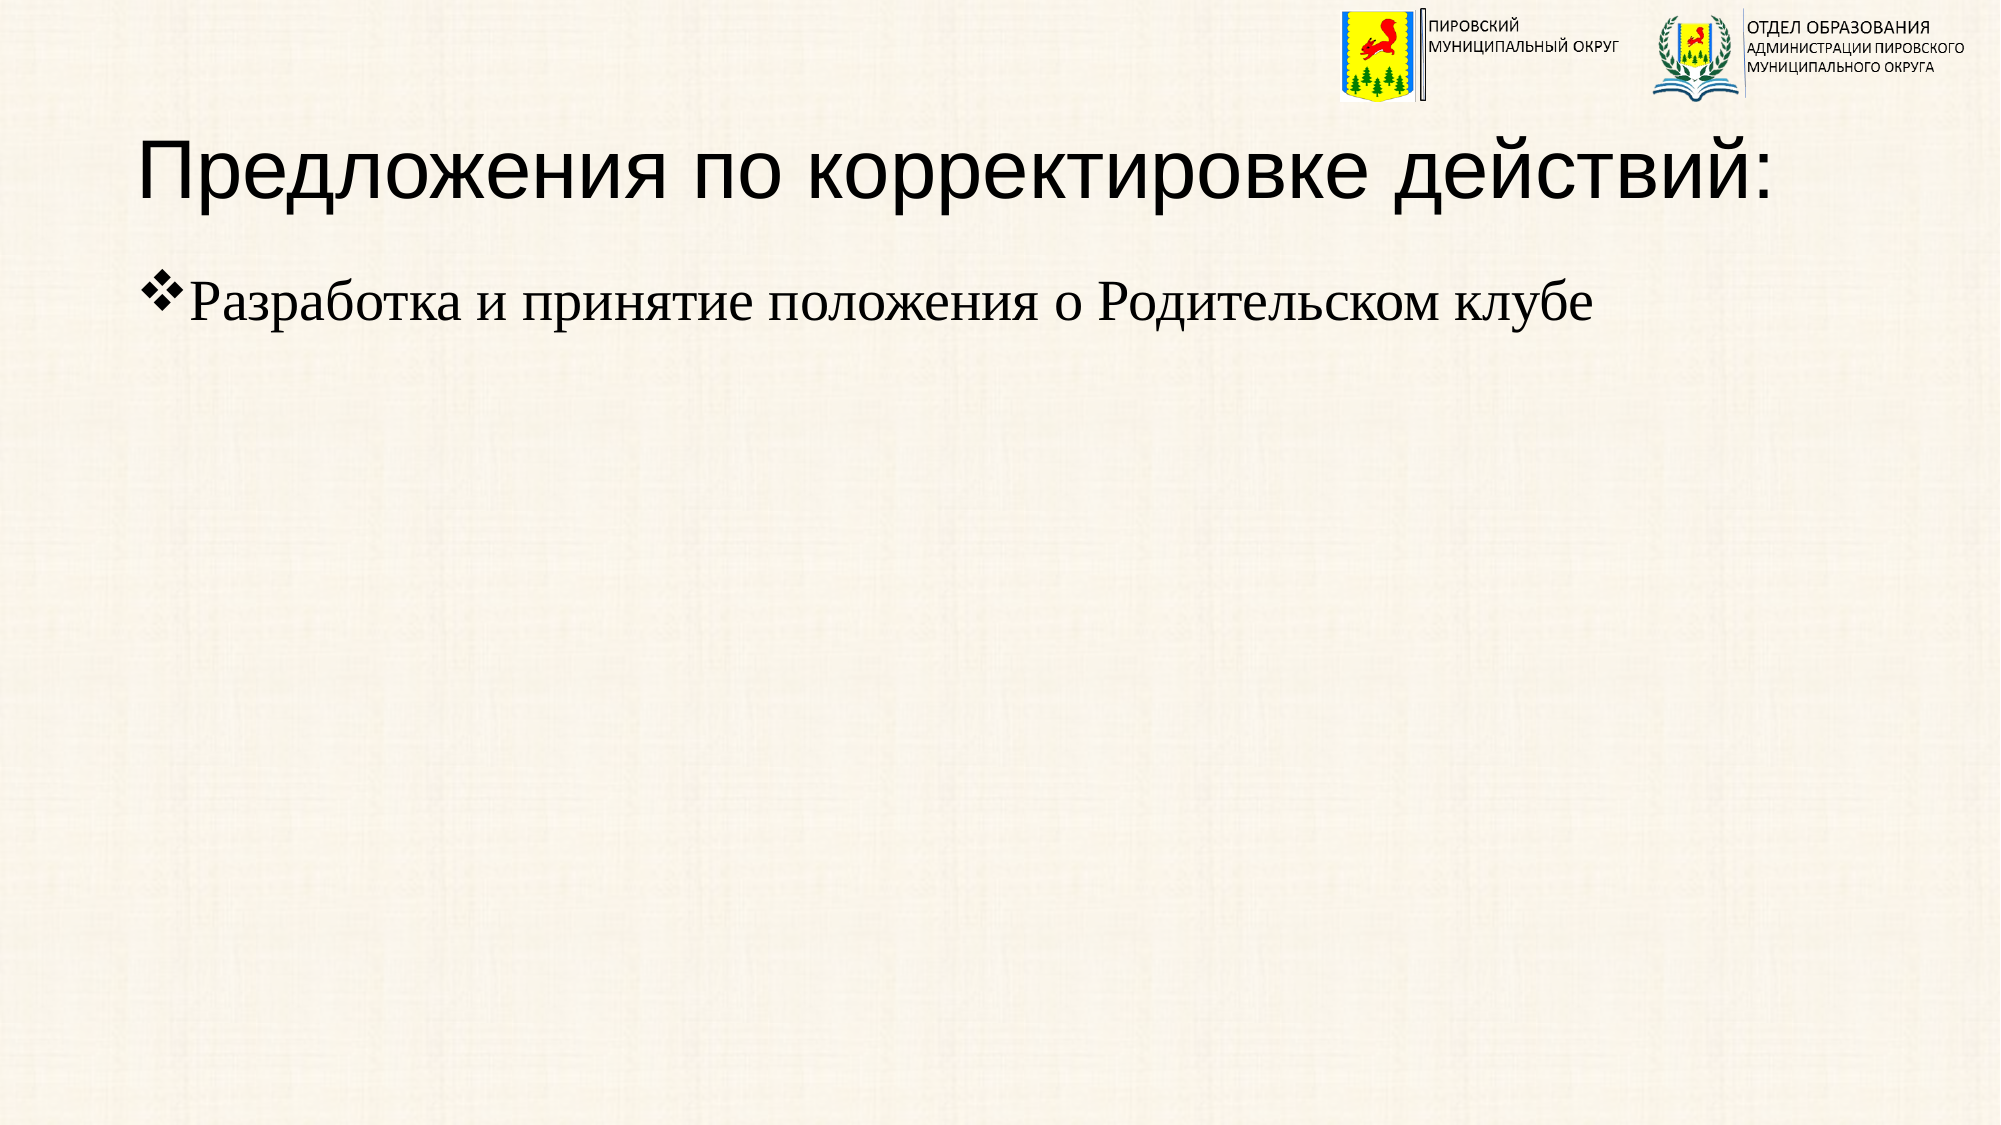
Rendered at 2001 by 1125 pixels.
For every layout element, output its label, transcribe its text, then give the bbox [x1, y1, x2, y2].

picture [1339, 0, 2000, 125]
title Предложения по корректировке действий: [121, 62, 1847, 262]
list Разработка и принятие положения о Родительском клубе [121, 262, 1847, 1078]
